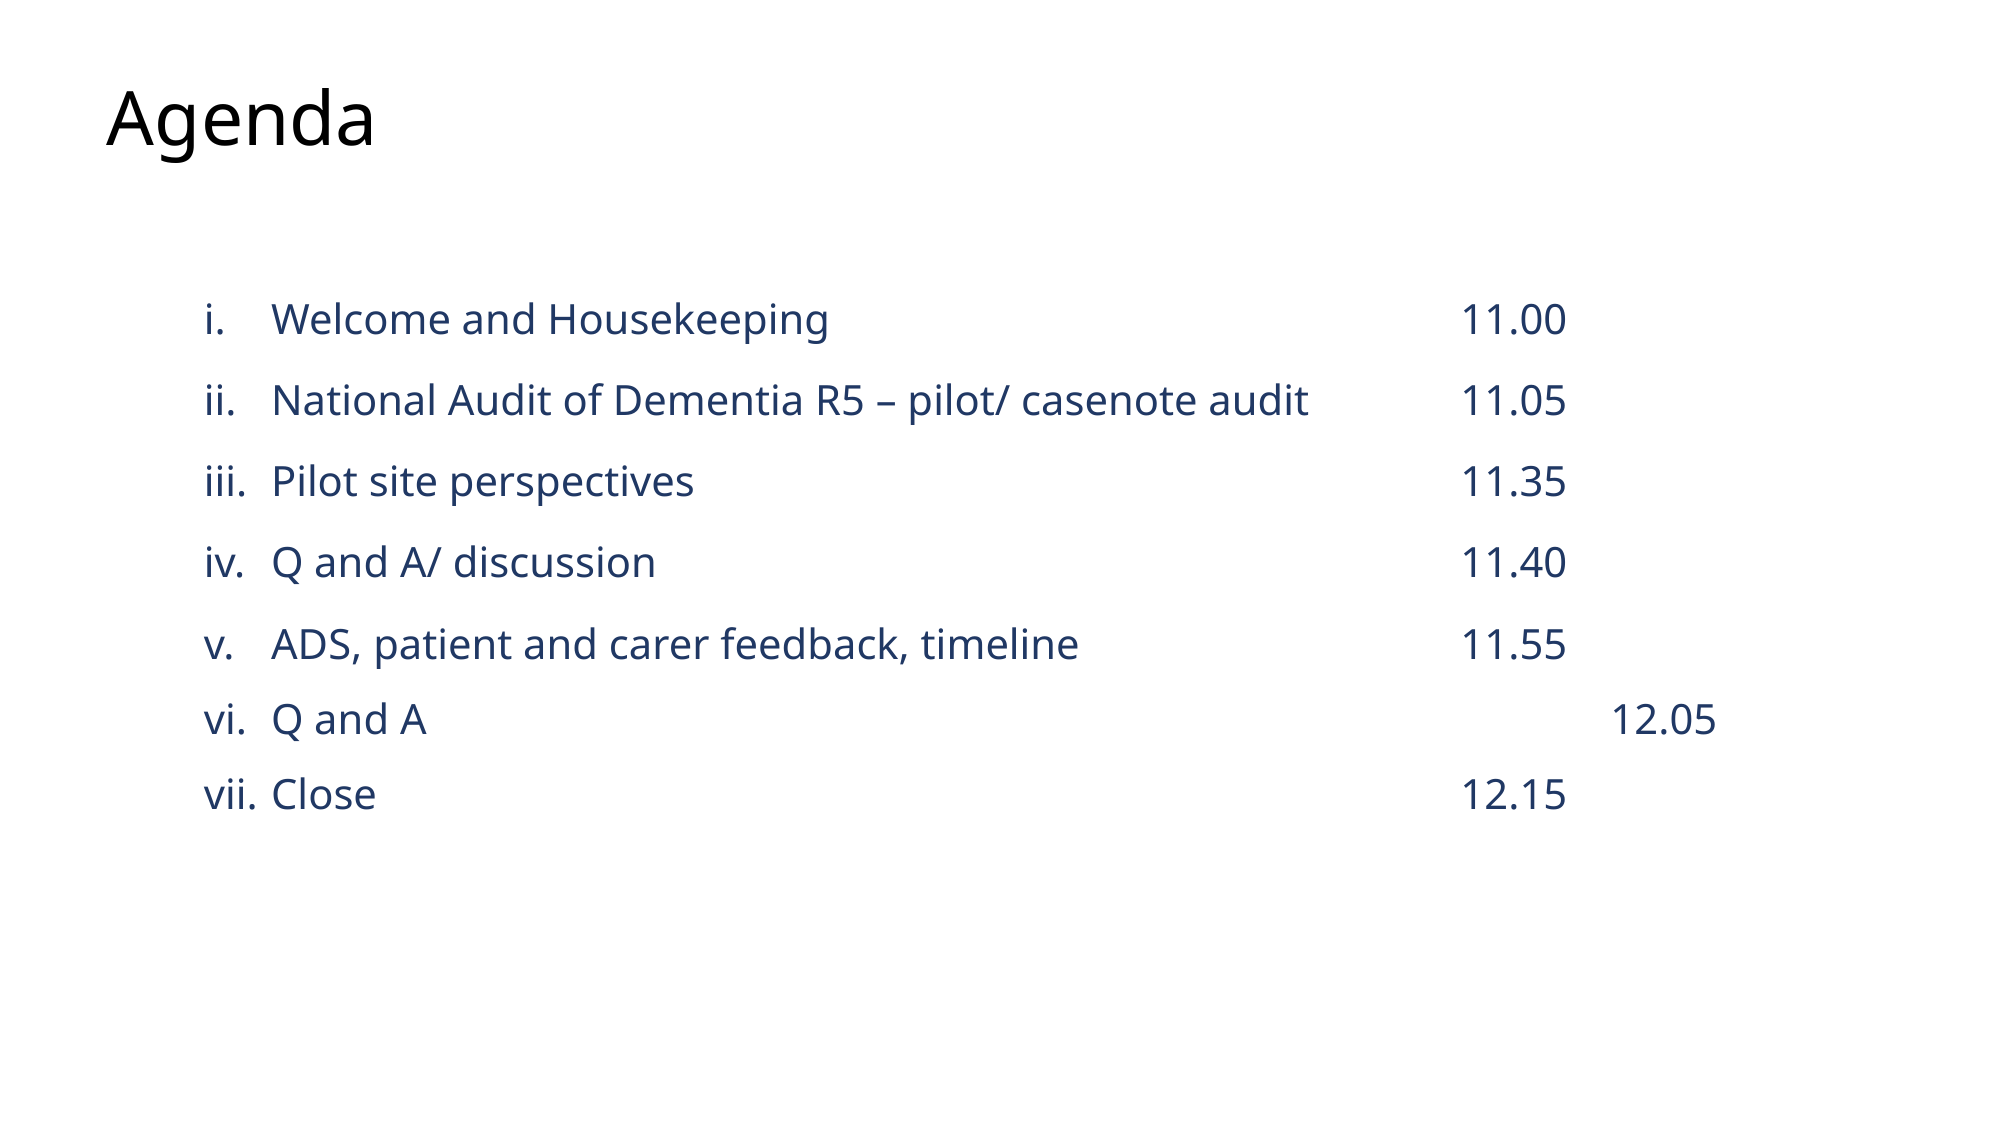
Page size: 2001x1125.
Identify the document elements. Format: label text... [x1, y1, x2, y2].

title Agenda [91, 45, 1900, 198]
text_box Welcome and Housekeeping 11.00 National Audit of Dementia R5 – pilot/ casenote audit 11.05 Pilot site perspectives 11.35 Q and A/ discussion 11.40 ADS, patient and carer feedback, timeline 11.55 Q and A 12.05 Close 12.15 [189, 210, 1762, 825]
